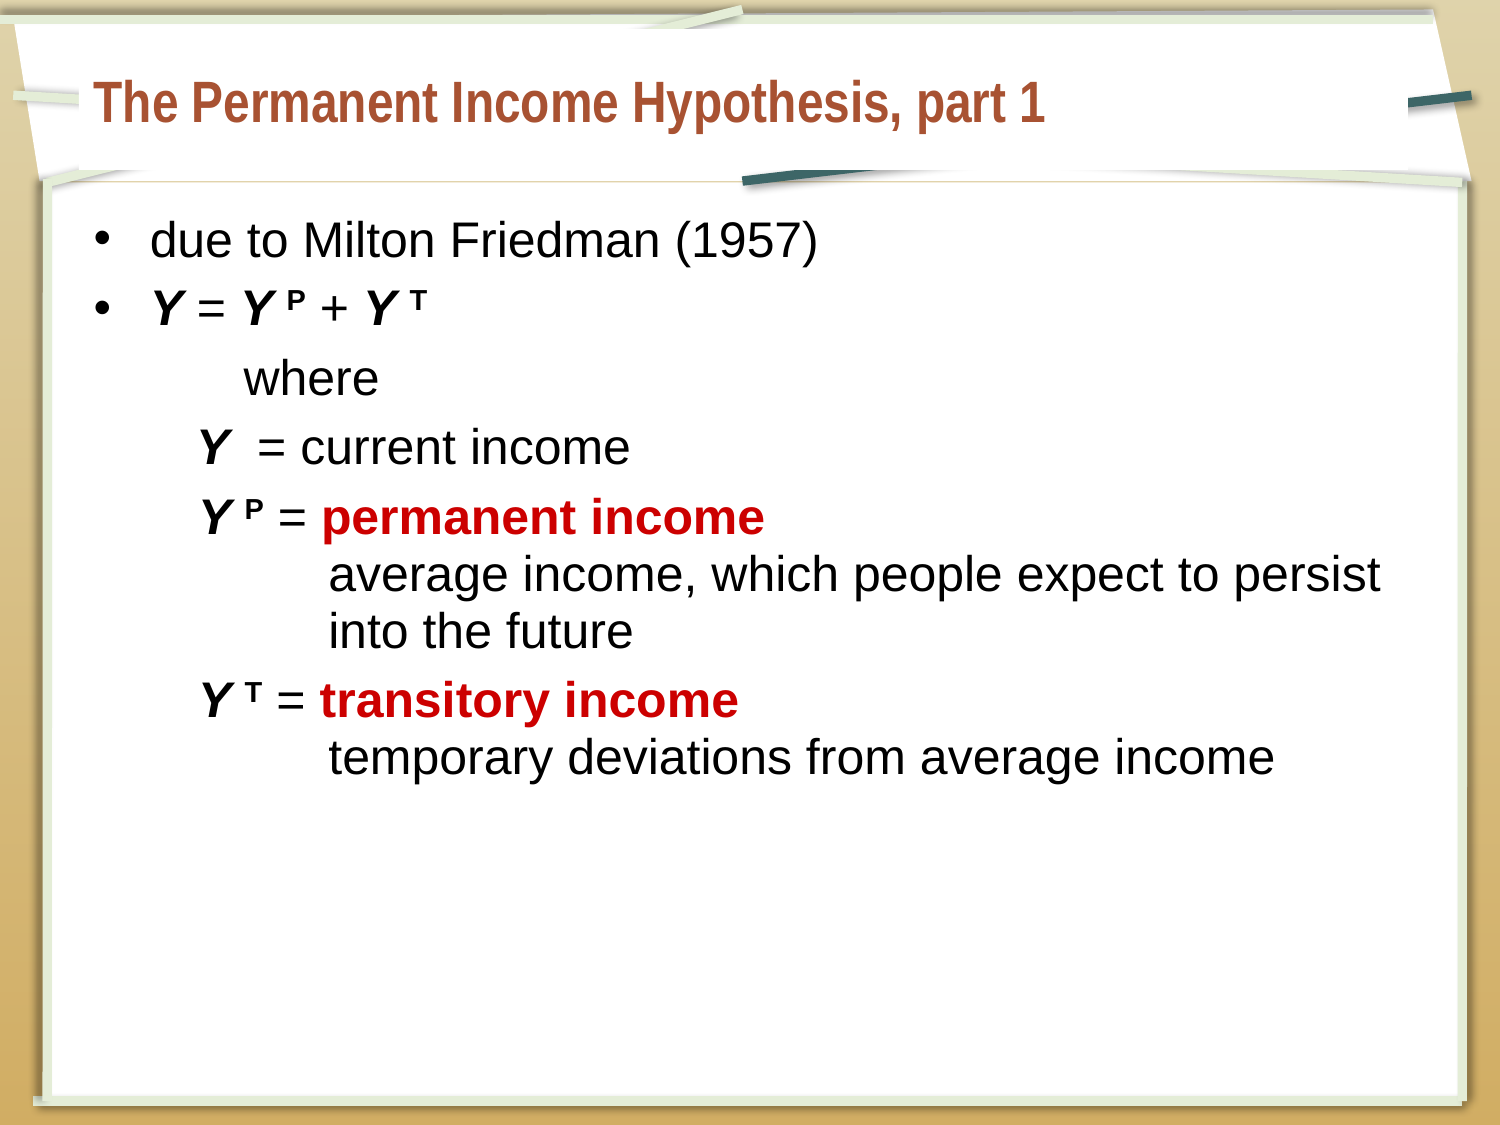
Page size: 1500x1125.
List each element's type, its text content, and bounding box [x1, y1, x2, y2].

title The Permanent Income Hypothesis, part 1 [78, 29, 1408, 170]
list due to Milton Friedman (1957) Y = Y P + Y T where Y = current income Y P = permanent income average income, which people expect to persist into the future Y T = transitory income temporary deviations from average income [78, 200, 1445, 1059]
